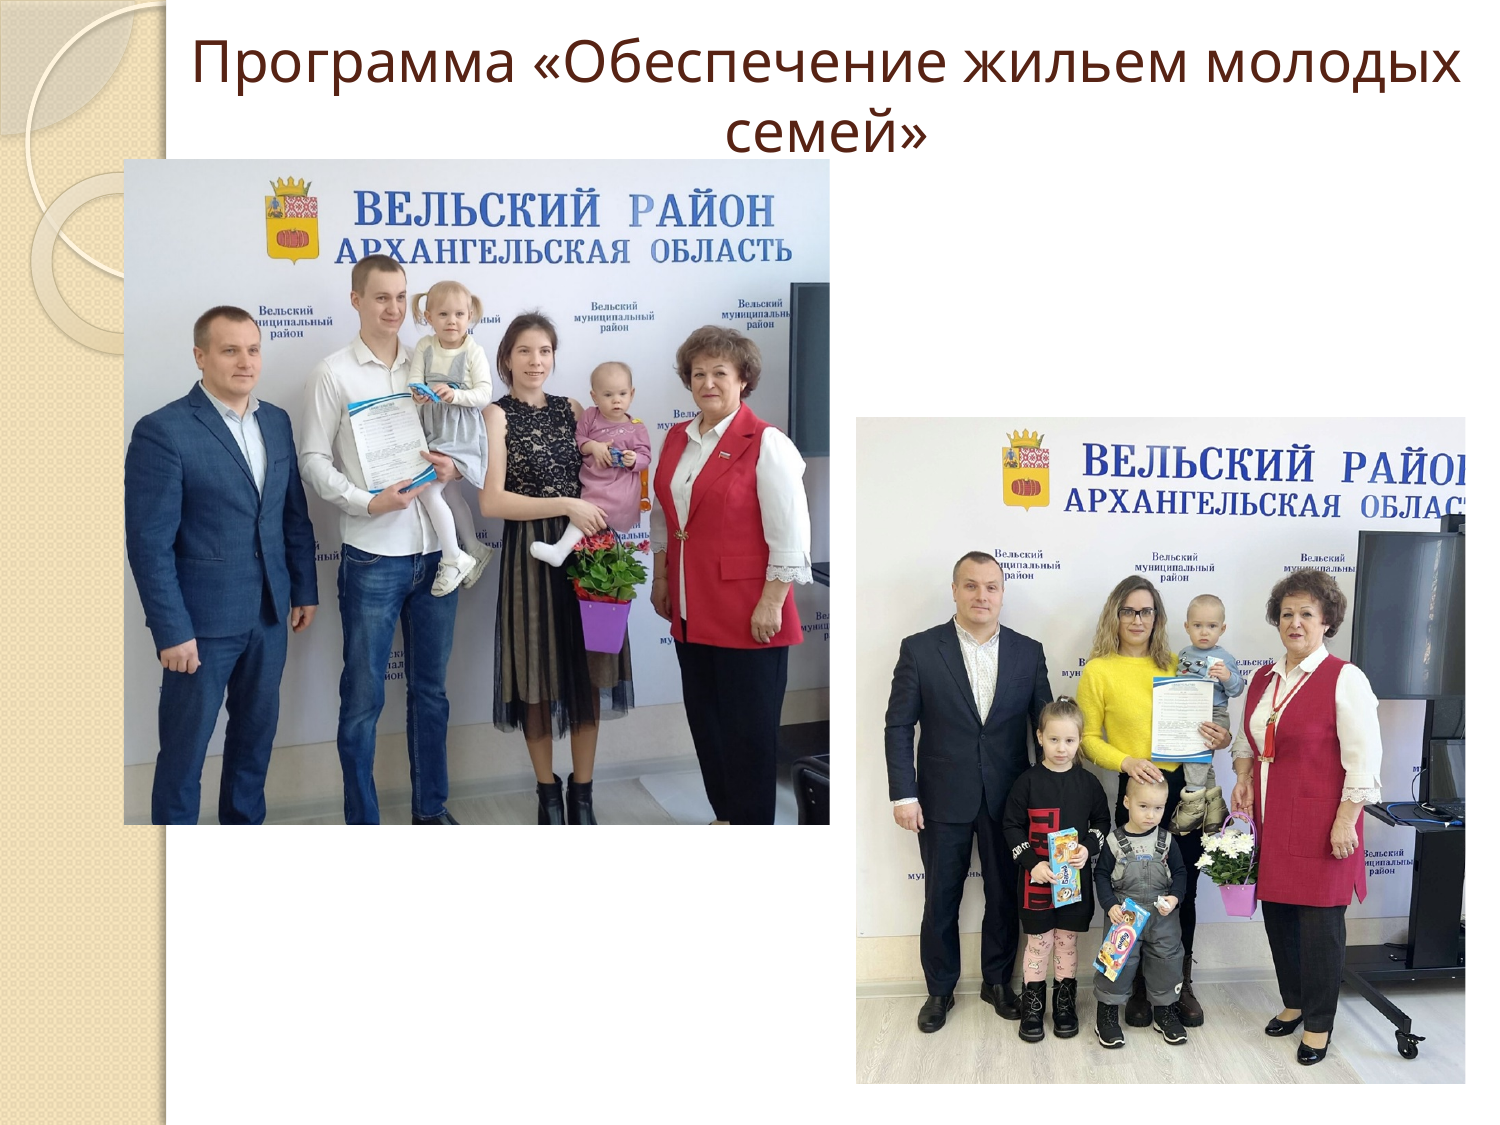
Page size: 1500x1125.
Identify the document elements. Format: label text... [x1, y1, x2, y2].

picture [123, 158, 830, 826]
title Программа «Обеспечение жильем молодых семей» [159, 30, 1495, 158]
picture [855, 416, 1466, 1084]
